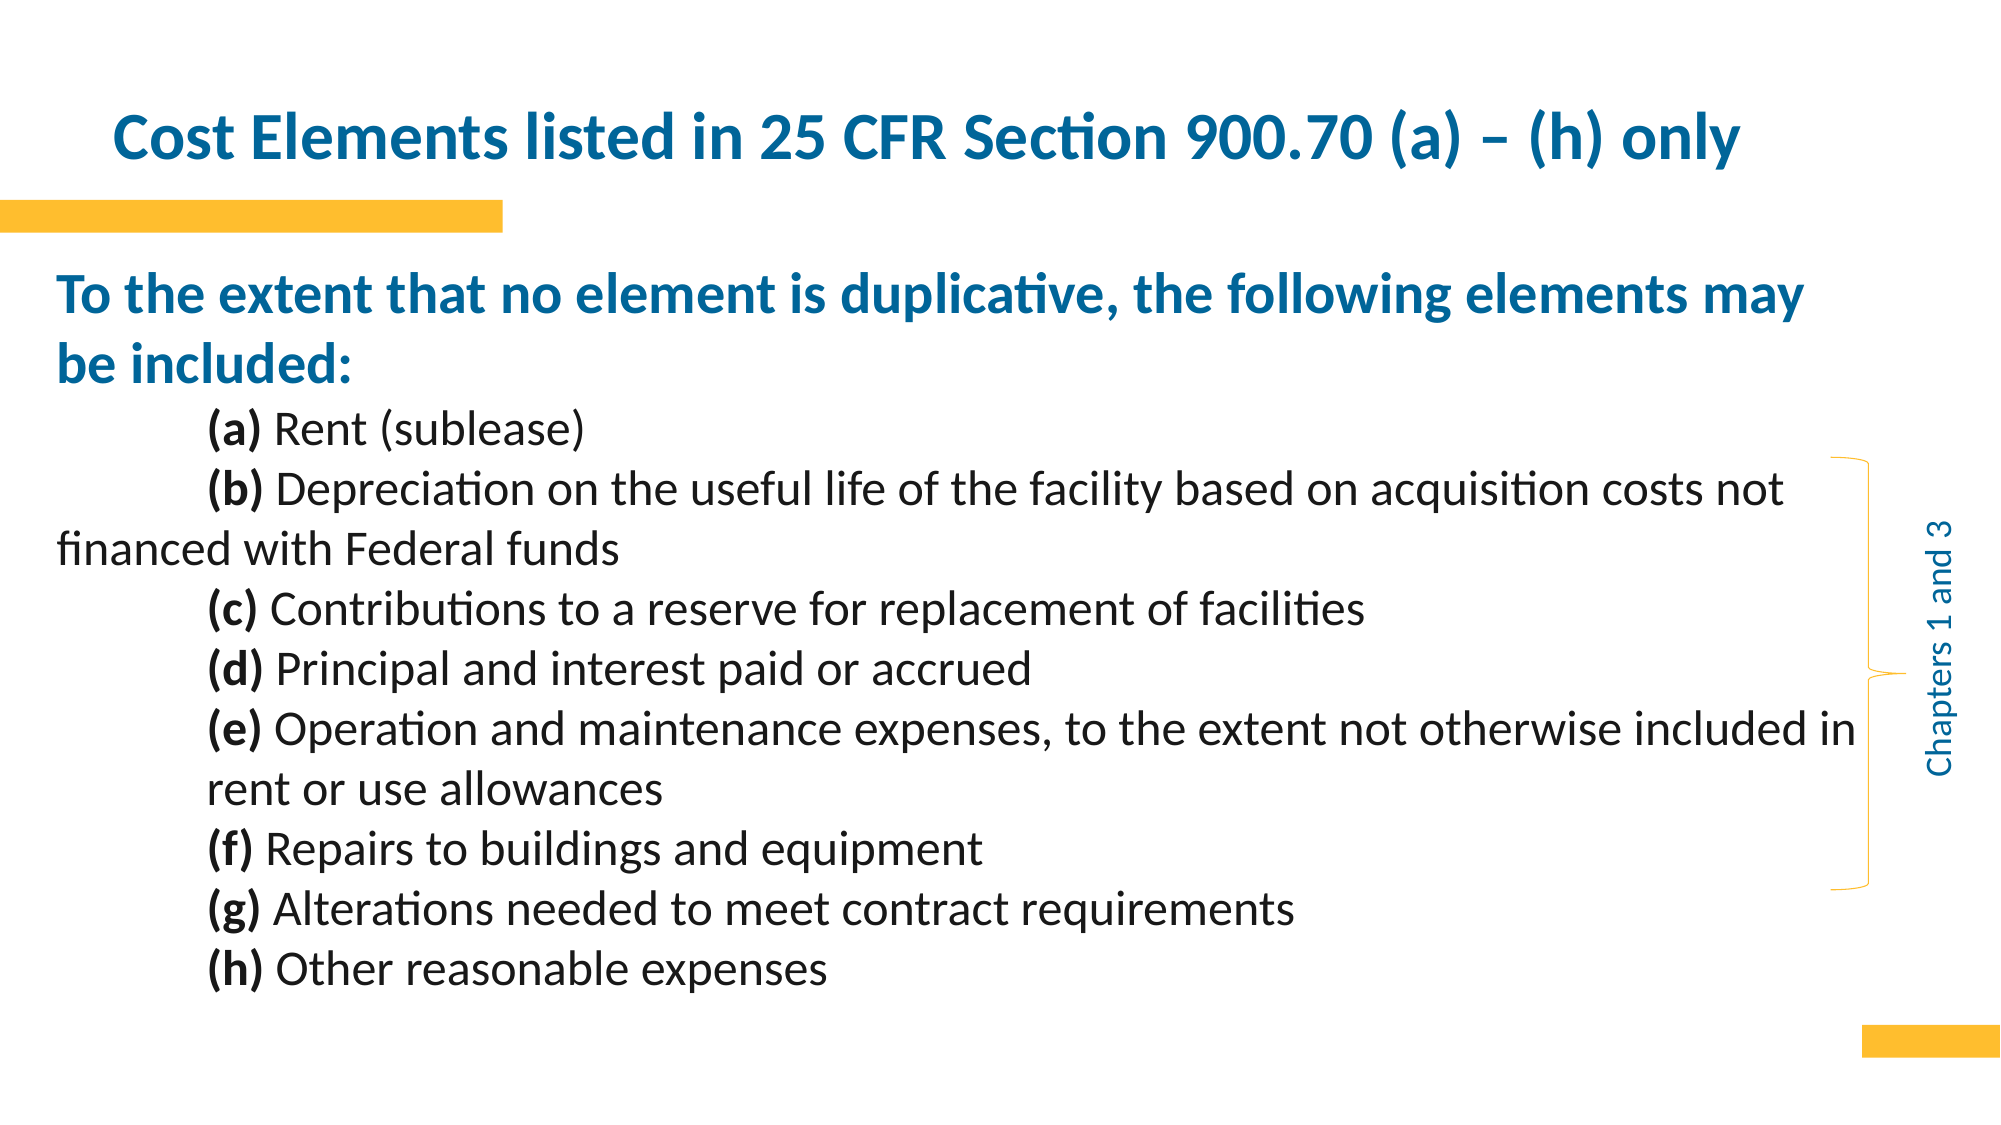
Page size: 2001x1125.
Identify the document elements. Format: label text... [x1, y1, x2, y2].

text_box [1885, 671, 1906, 676]
text_box Chapters 1 and 3 [1906, 406, 1982, 792]
text_box To the extent that no element is duplicative, the following elements may be included: (a) Rent (sublease) (b) Depreciation on the useful life of the facility based on acquisition costs not financed with Federal funds (c) Contributions to a reserve for replacement of facilities (d) Principal and interest paid or accrued (e) Operation and maintenance expenses, to the extent not otherwise included in rent or use allowances (f) Repairs to buildings and equipment (g) Alterations needed to meet contract requirements (h) Other reasonable expenses [41, 248, 1885, 1003]
title Cost Elements listed in 25 CFR Section 900.70 (a) – (h) only [113, 31, 1784, 175]
